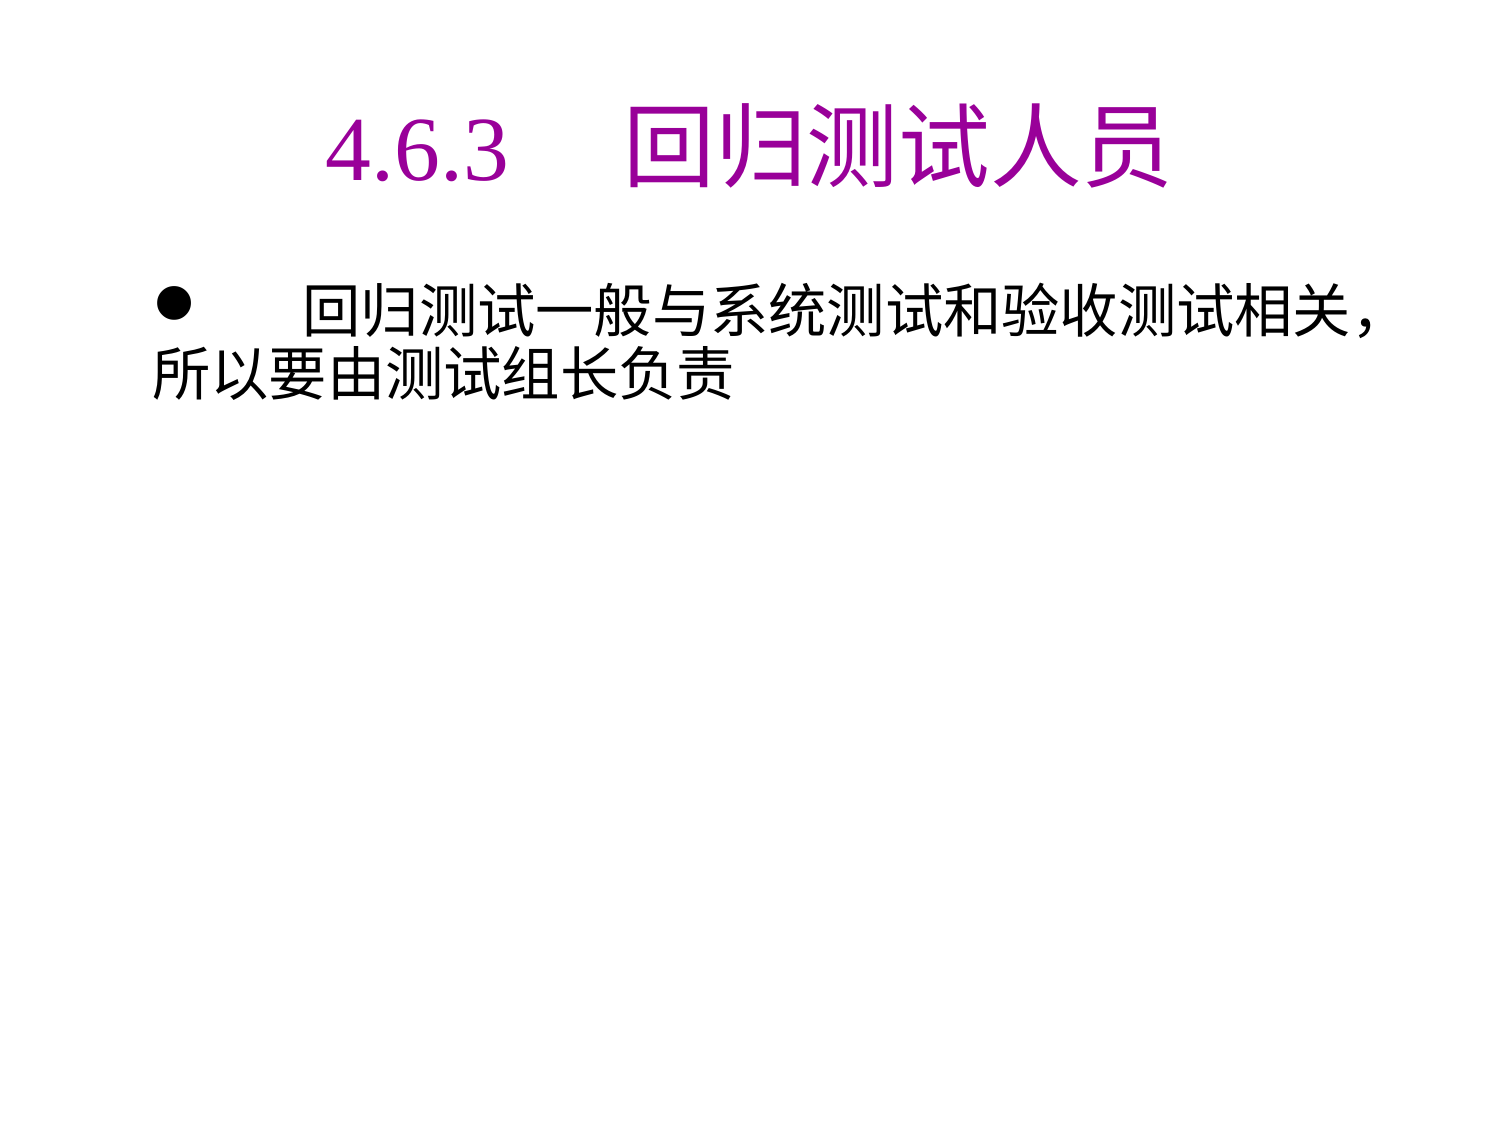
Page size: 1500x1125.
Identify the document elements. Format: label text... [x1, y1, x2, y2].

list 回归测试一般与系统测试和验收测试相关，所以要由测试组长负责 [137, 275, 1413, 950]
title 4.6.3 回归测试人员 [112, 50, 1388, 238]
